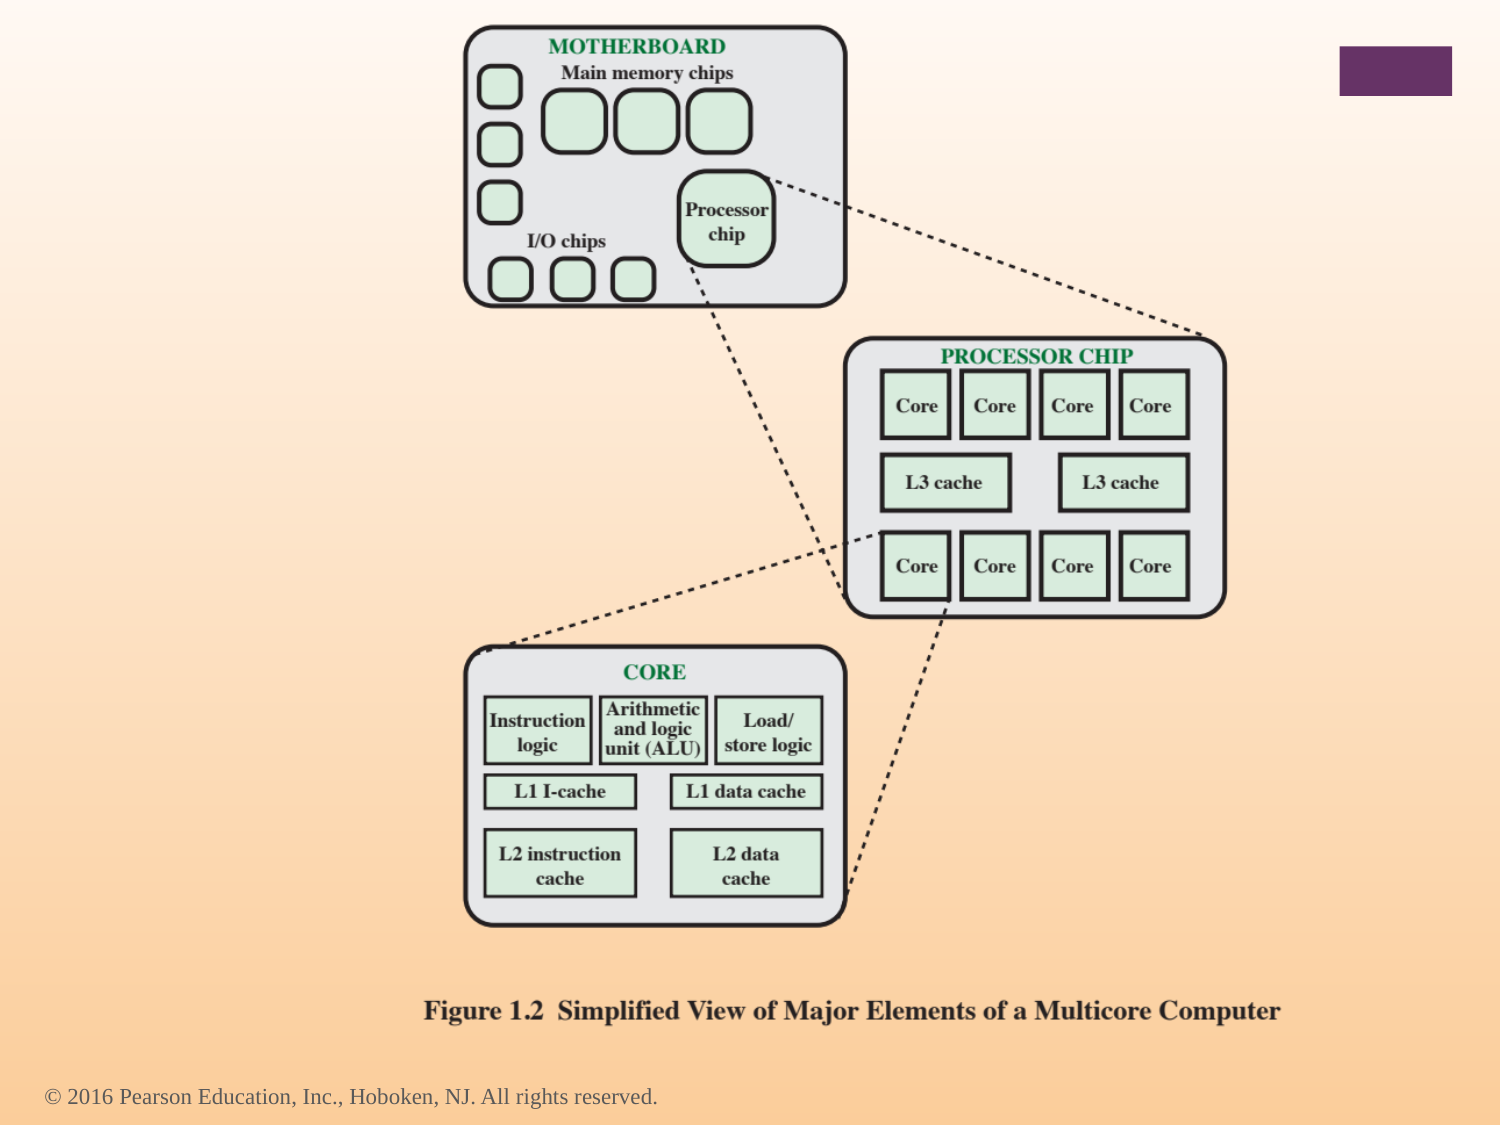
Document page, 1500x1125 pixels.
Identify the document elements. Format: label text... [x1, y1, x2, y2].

footer © 2016 Pearson Education, Inc., Hoboken, NJ. All rights reserved. [29, 1065, 364, 1125]
picture [371, 0, 1318, 1125]
